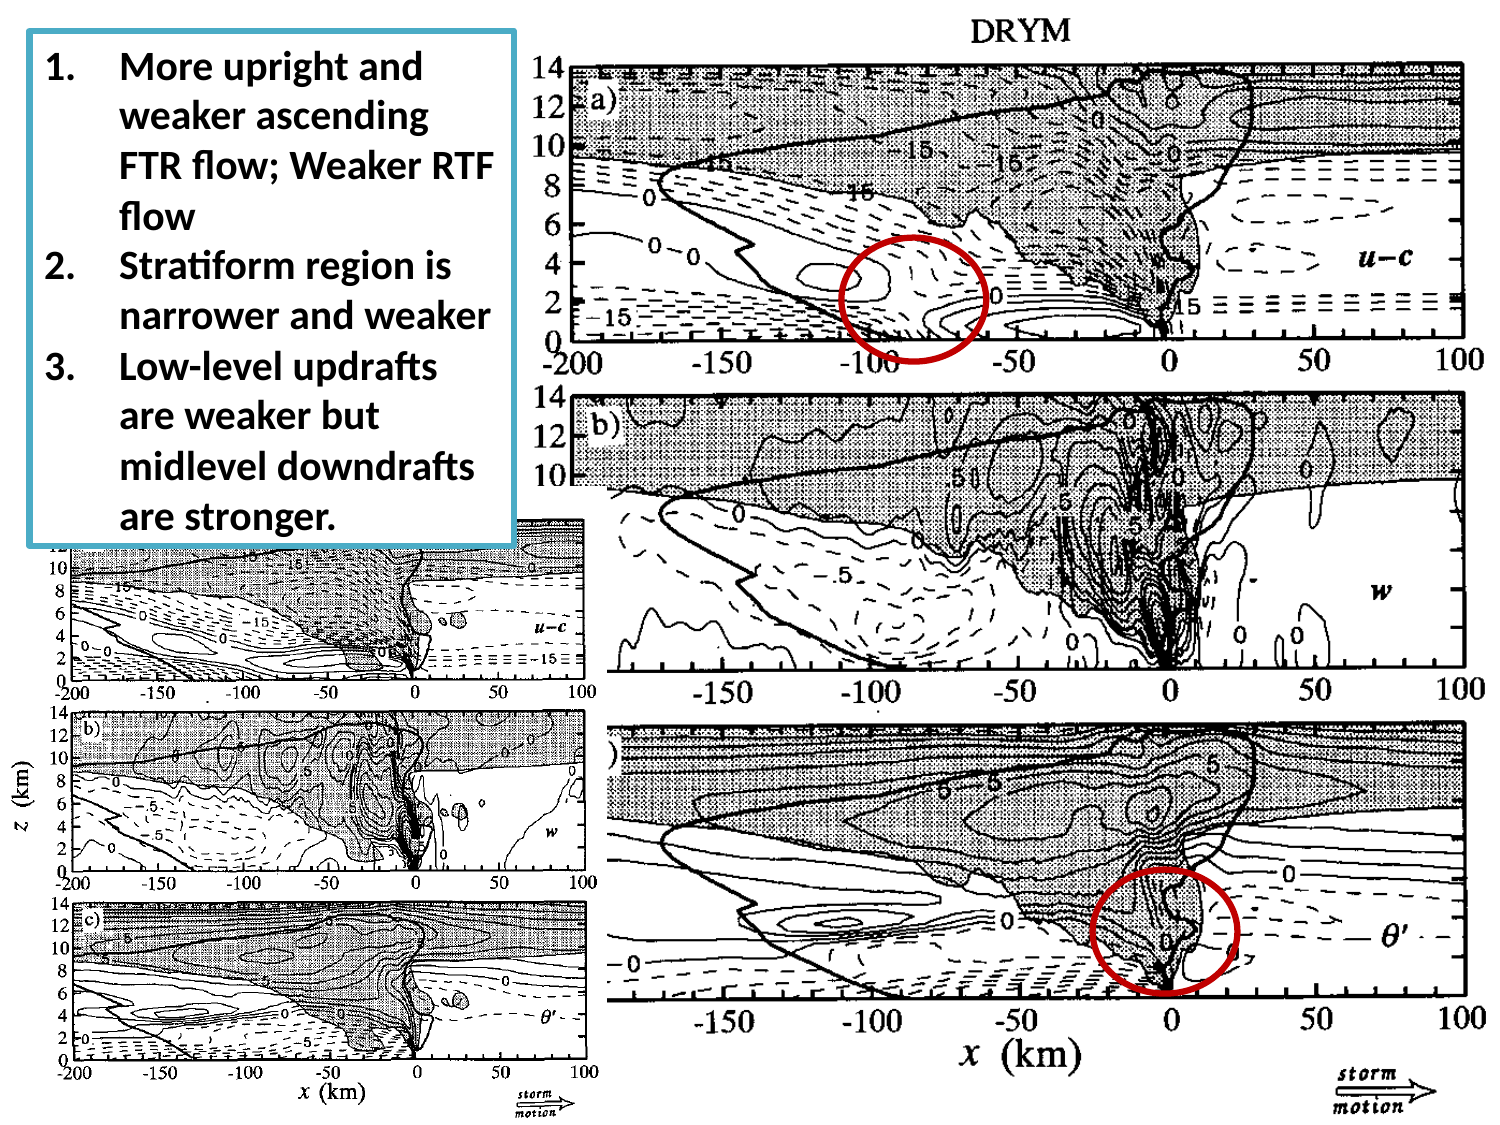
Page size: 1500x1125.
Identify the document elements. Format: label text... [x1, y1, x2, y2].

text_box More upright and weaker ascending FTR flow; Weaker RTF flow Stratiform region is narrower and weaker Low-level updrafts are weaker but midlevel downdrafts are stronger. [27, 29, 449, 484]
picture [0, 0, 1500, 1125]
